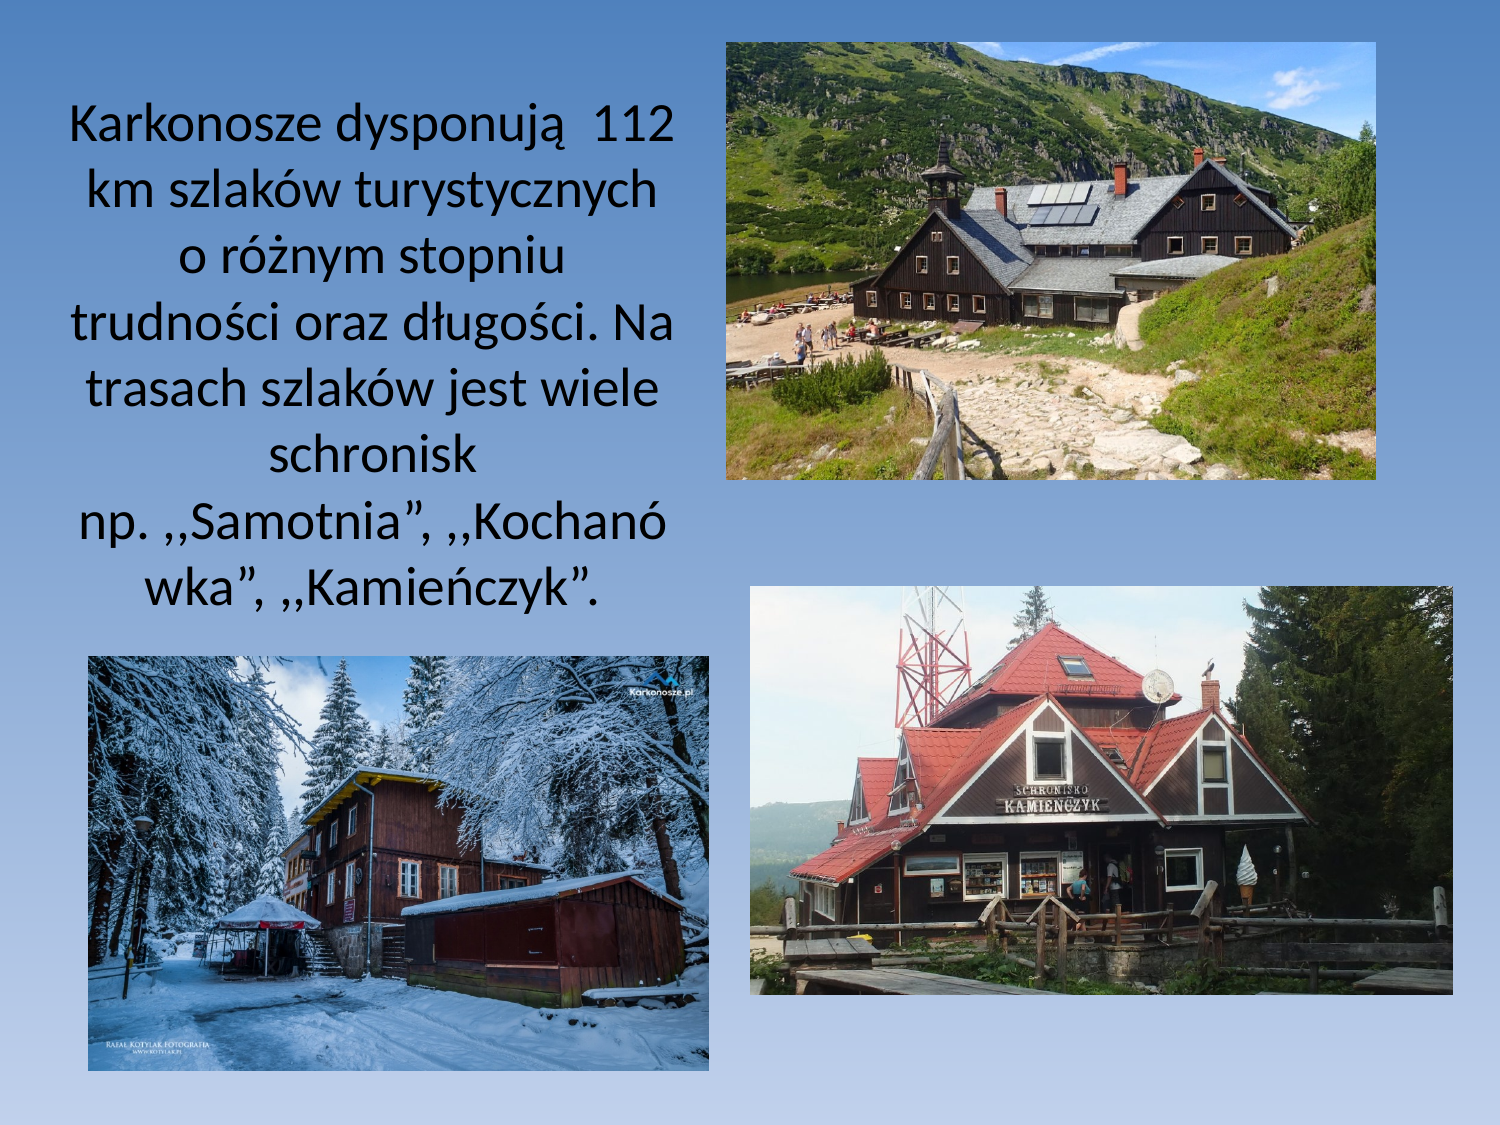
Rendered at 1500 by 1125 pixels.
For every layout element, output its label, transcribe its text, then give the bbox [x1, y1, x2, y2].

picture [88, 656, 709, 1071]
list Karkonosze dysponują 112 km szlaków turystycznych o różnym stopniu trudności oraz długości. Na trasach szlaków jest wiele schronisk np. ,,Samotnia”, ,,Kochanówka”, ,,Kamieńczyk”. [0, 78, 691, 681]
picture [726, 42, 1377, 481]
picture [749, 585, 1453, 995]
